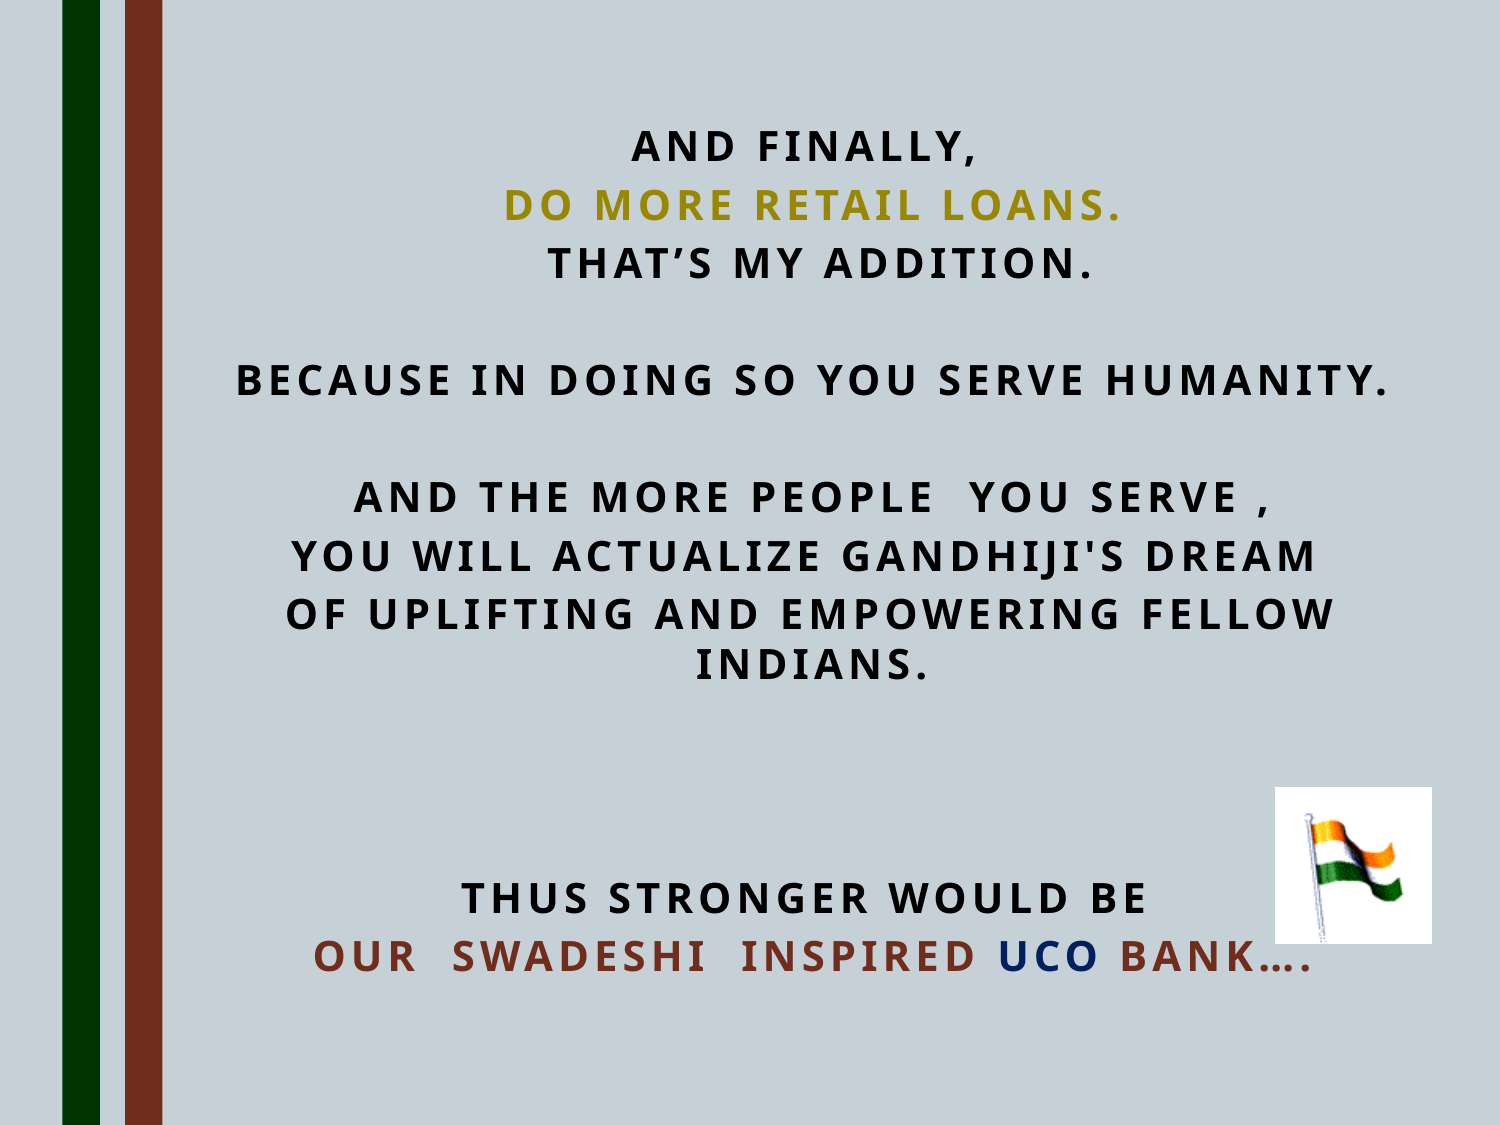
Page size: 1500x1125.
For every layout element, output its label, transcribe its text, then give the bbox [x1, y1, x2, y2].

picture [1274, 787, 1432, 944]
text_box [124, 0, 163, 1125]
subtitle And finally, Do more retail loans. That’s my addition. Because IN DOING SO YOU SERVE HUMANITY. AND THE more people you serve , you will actualize GandhiJI's dream of uplifting and empowering fellow INDIANS. THUS stronger would be OUR Swadeshi Inspired UCO Bank…. [212, 112, 1412, 1038]
text_box [62, 0, 101, 1125]
